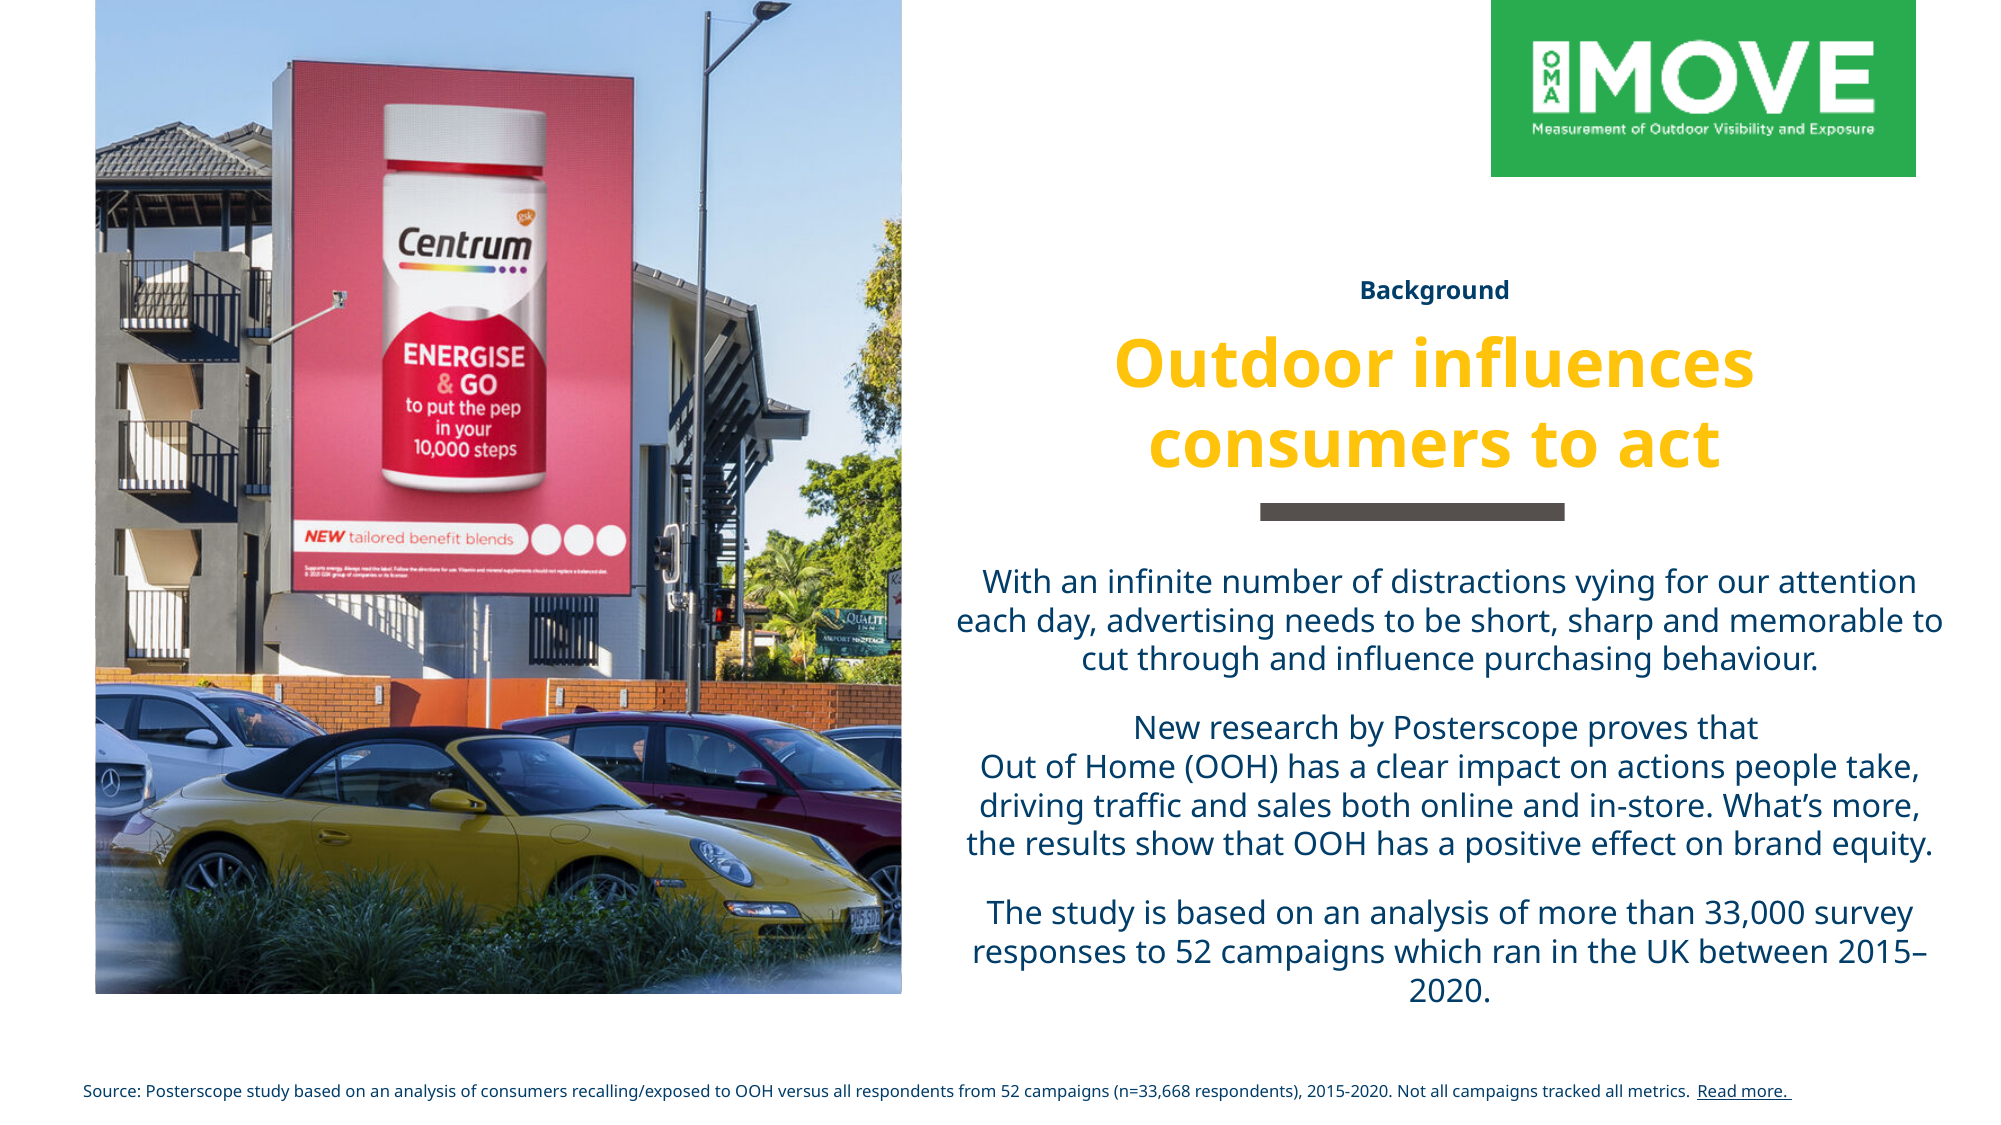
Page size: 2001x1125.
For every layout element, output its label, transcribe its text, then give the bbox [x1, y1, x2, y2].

text_box With an infinite number of distractions vying for our attention each day, advertising needs to be short, sharp and memorable to cut through and influence purchasing behaviour. New research by Posterscope proves that Out of Home (OOH) has a clear impact on actions people take, driving traffic and sales both online and in-store. What’s more, the results show that OOH has a positive effect on brand equity. The study is based on an analysis of more than 33,000 survey responses to 52 campaigns which ran in the UK between 2015–2020. [936, 553, 1964, 1125]
list Outdoor influences consumers to act [972, 278, 1898, 481]
picture [95, 0, 902, 994]
text_box Source: Posterscope study based on an analysis of consumers recalling/exposed to OOH versus all respondents from 52 campaigns (n=33,668 respondents), 2015-2020. Not all campaigns tracked all metrics. Read more. [68, 1073, 1891, 1112]
picture [1491, 0, 1916, 177]
list Background [1001, 251, 1869, 305]
